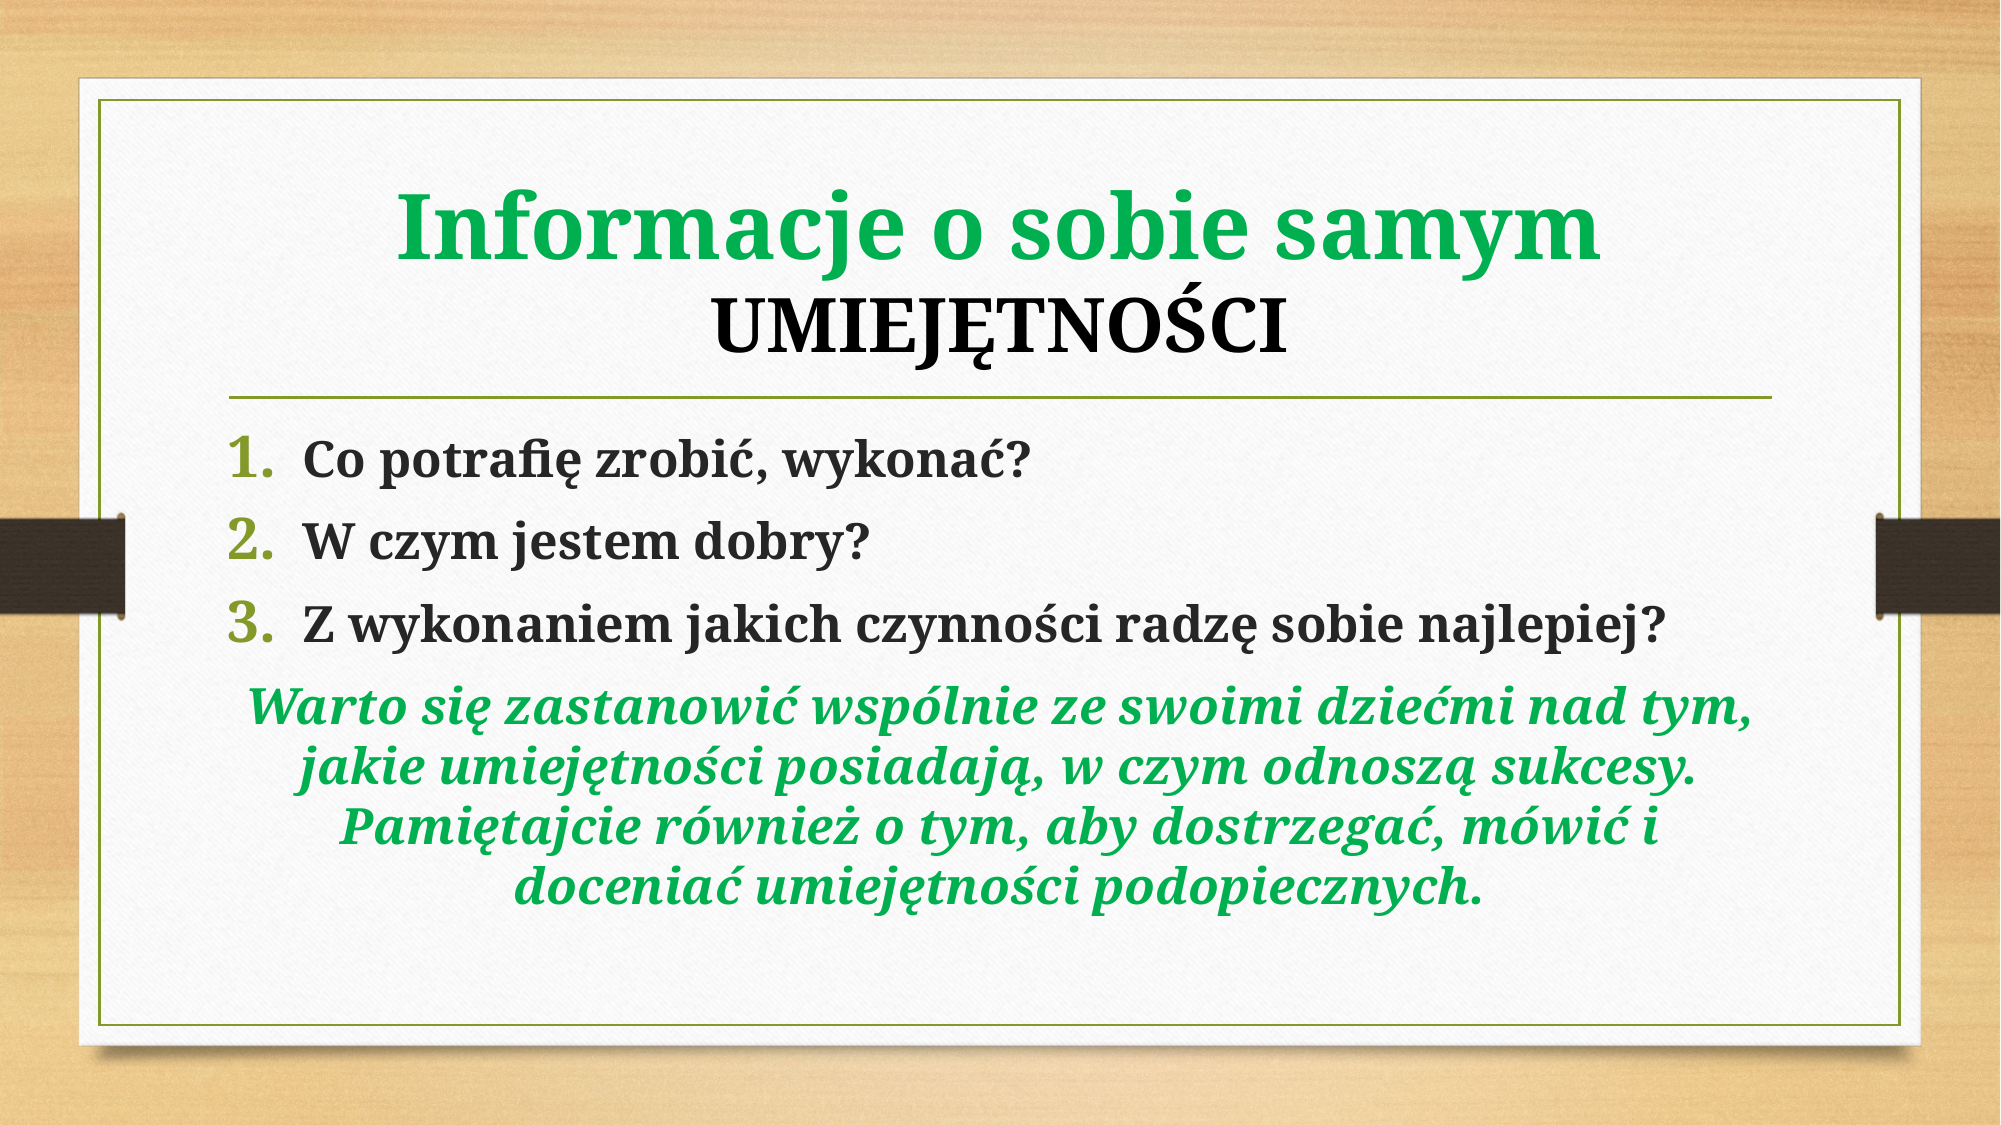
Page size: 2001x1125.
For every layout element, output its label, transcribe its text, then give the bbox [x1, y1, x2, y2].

list Co potrafię zrobić, wykonać? W czym jestem dobry? Z wykonaniem jakich czynności radzę sobie najlepiej? Warto się zastanowić wspólnie ze swoimi dziećmi nad tym, jakie umiejętności posiadają, w czym odnoszą sukcesy. Pamiętajcie również o tym, aby dostrzegać, mówić i doceniać umiejętności podopiecznych. [212, 419, 1788, 964]
title Informacje o sobie samym UMIEJĘTNOŚCI [212, 161, 1788, 375]
picture [0, 0, 2001, 1125]
